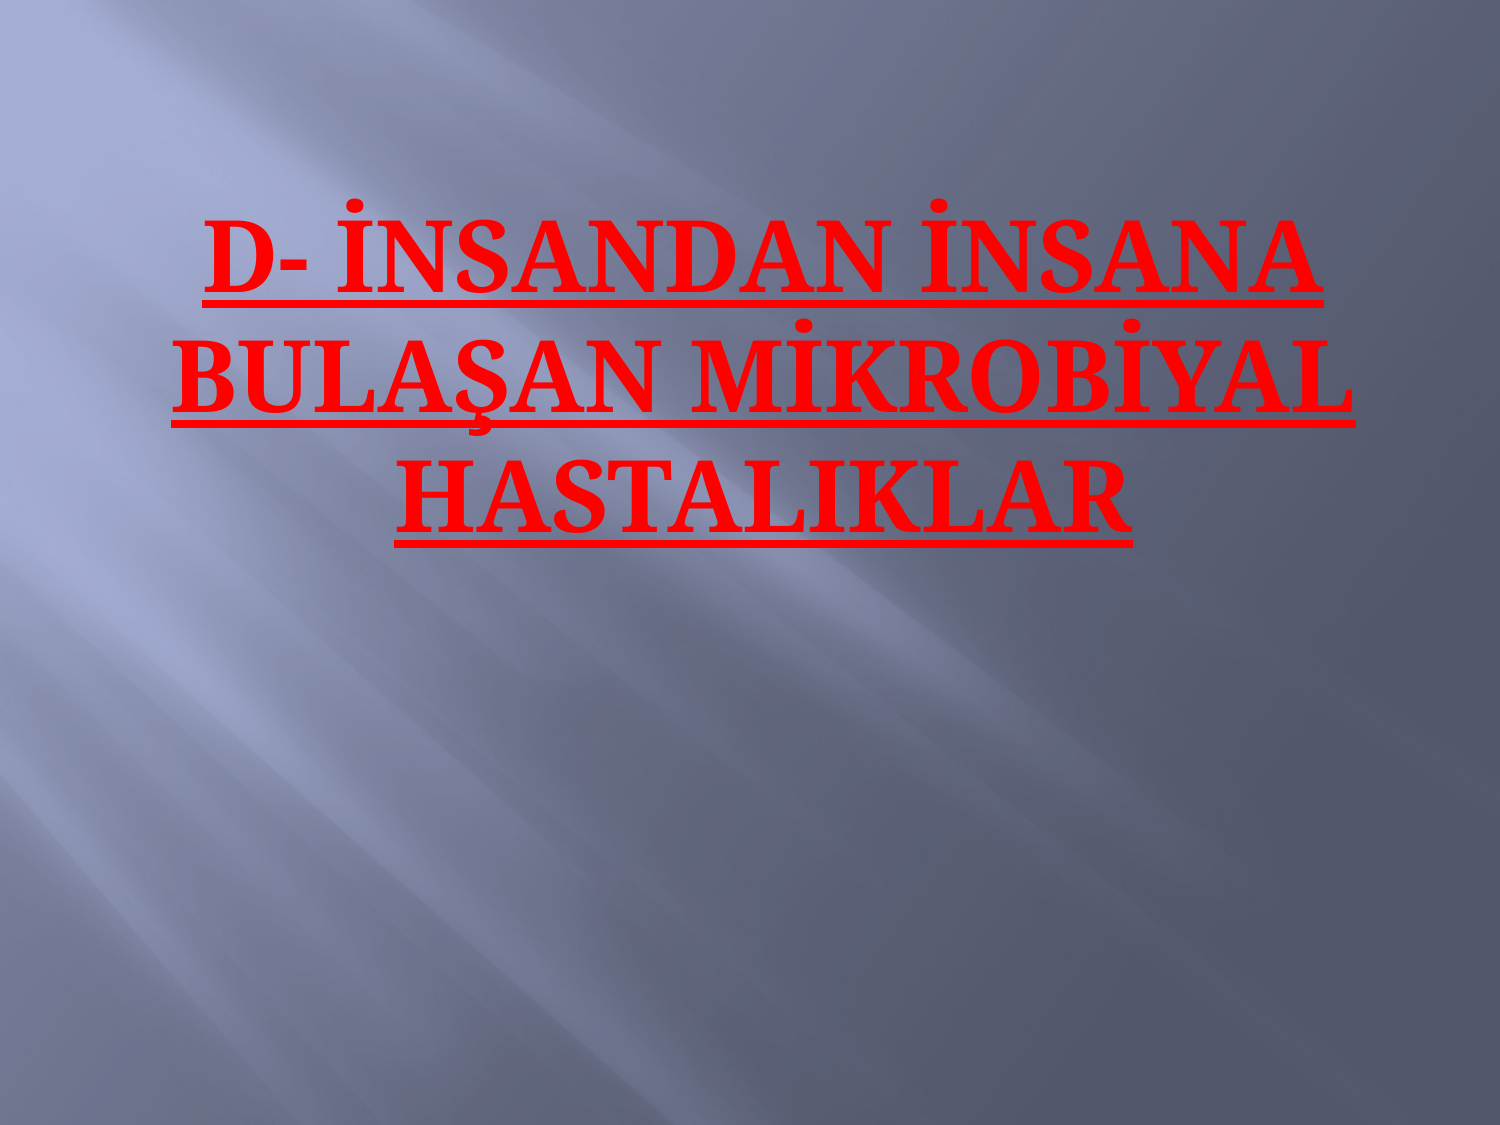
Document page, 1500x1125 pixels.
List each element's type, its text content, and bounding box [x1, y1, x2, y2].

title D- İNSANDAN İNSANA BULAŞAN MİKROBİYAL HASTALIKLAR [88, 278, 1439, 467]
